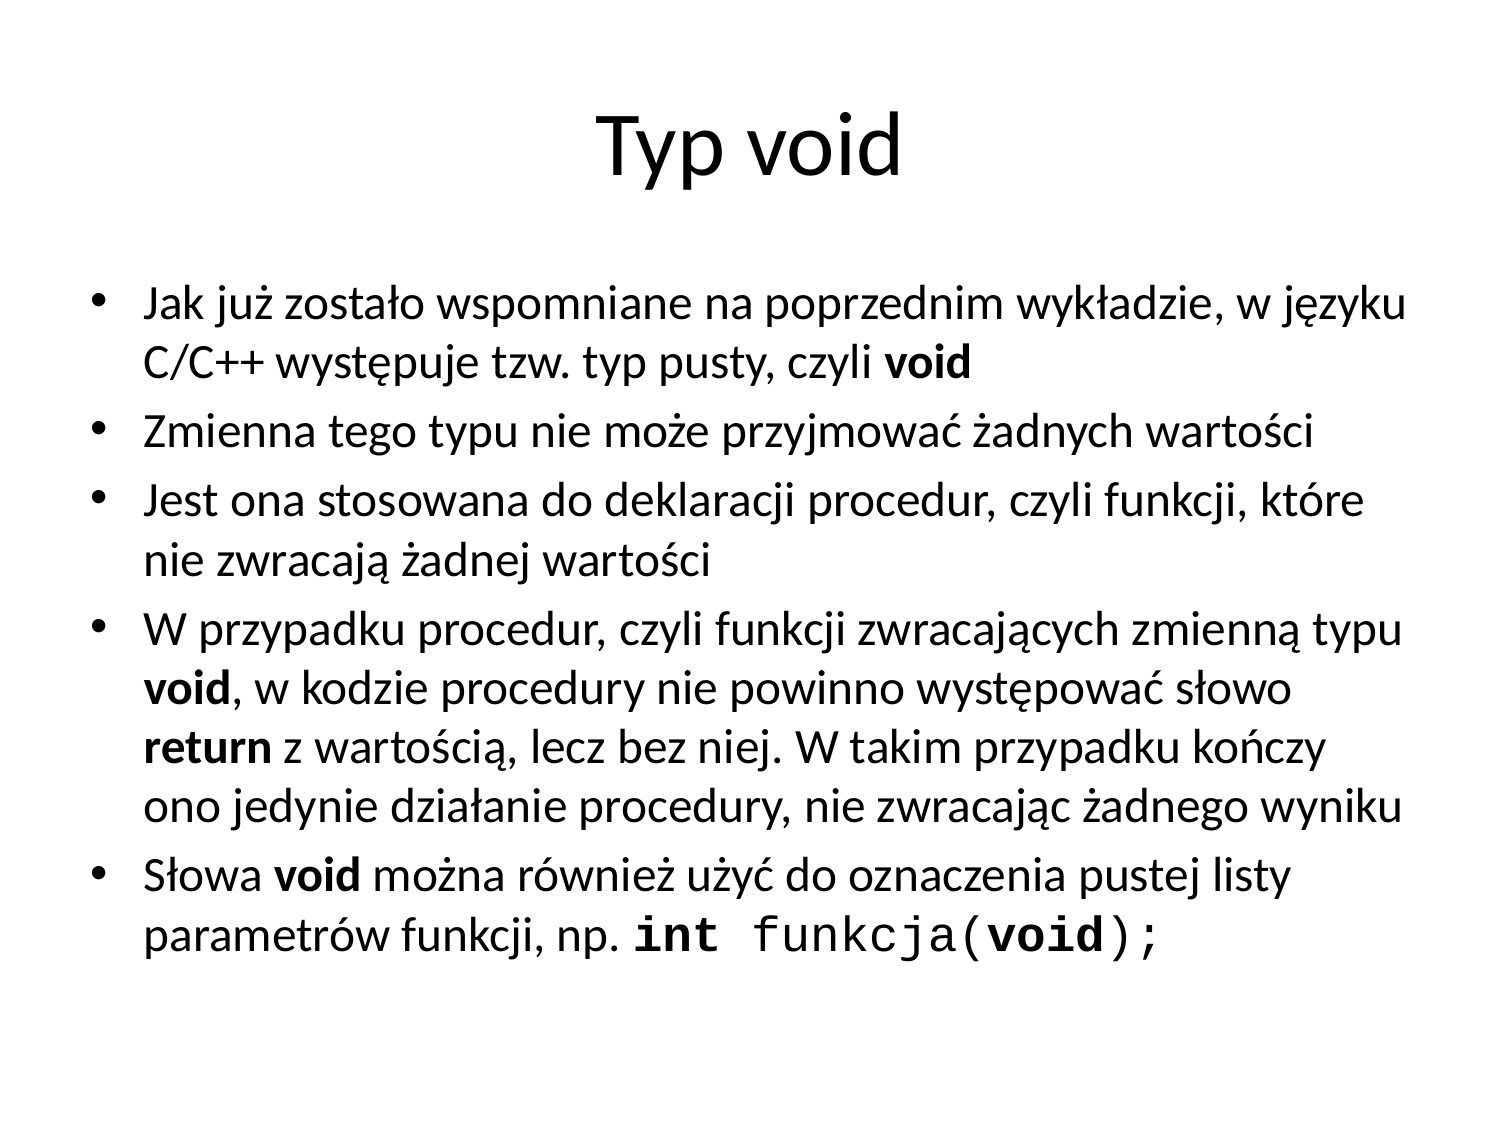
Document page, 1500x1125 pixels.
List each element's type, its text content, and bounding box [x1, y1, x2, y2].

list Jak już zostało wspomniane na poprzednim wykładzie, w języku C/C++ występuje tzw. typ pusty, czyli void Zmienna tego typu nie może przyjmować żadnych wartości Jest ona stosowana do deklaracji procedur, czyli funkcji, które nie zwracają żadnej wartości W przypadku procedur, czyli funkcji zwracających zmienną typu void, w kodzie procedury nie powinno występować słowo return z wartością, lecz bez niej. W takim przypadku kończy ono jedynie działanie procedury, nie zwracając żadnego wyniku Słowa void można również użyć do oznaczenia pustej listy parametrów funkcji, np. int funkcja(void); [75, 262, 1425, 1005]
title Typ void [75, 45, 1425, 233]
